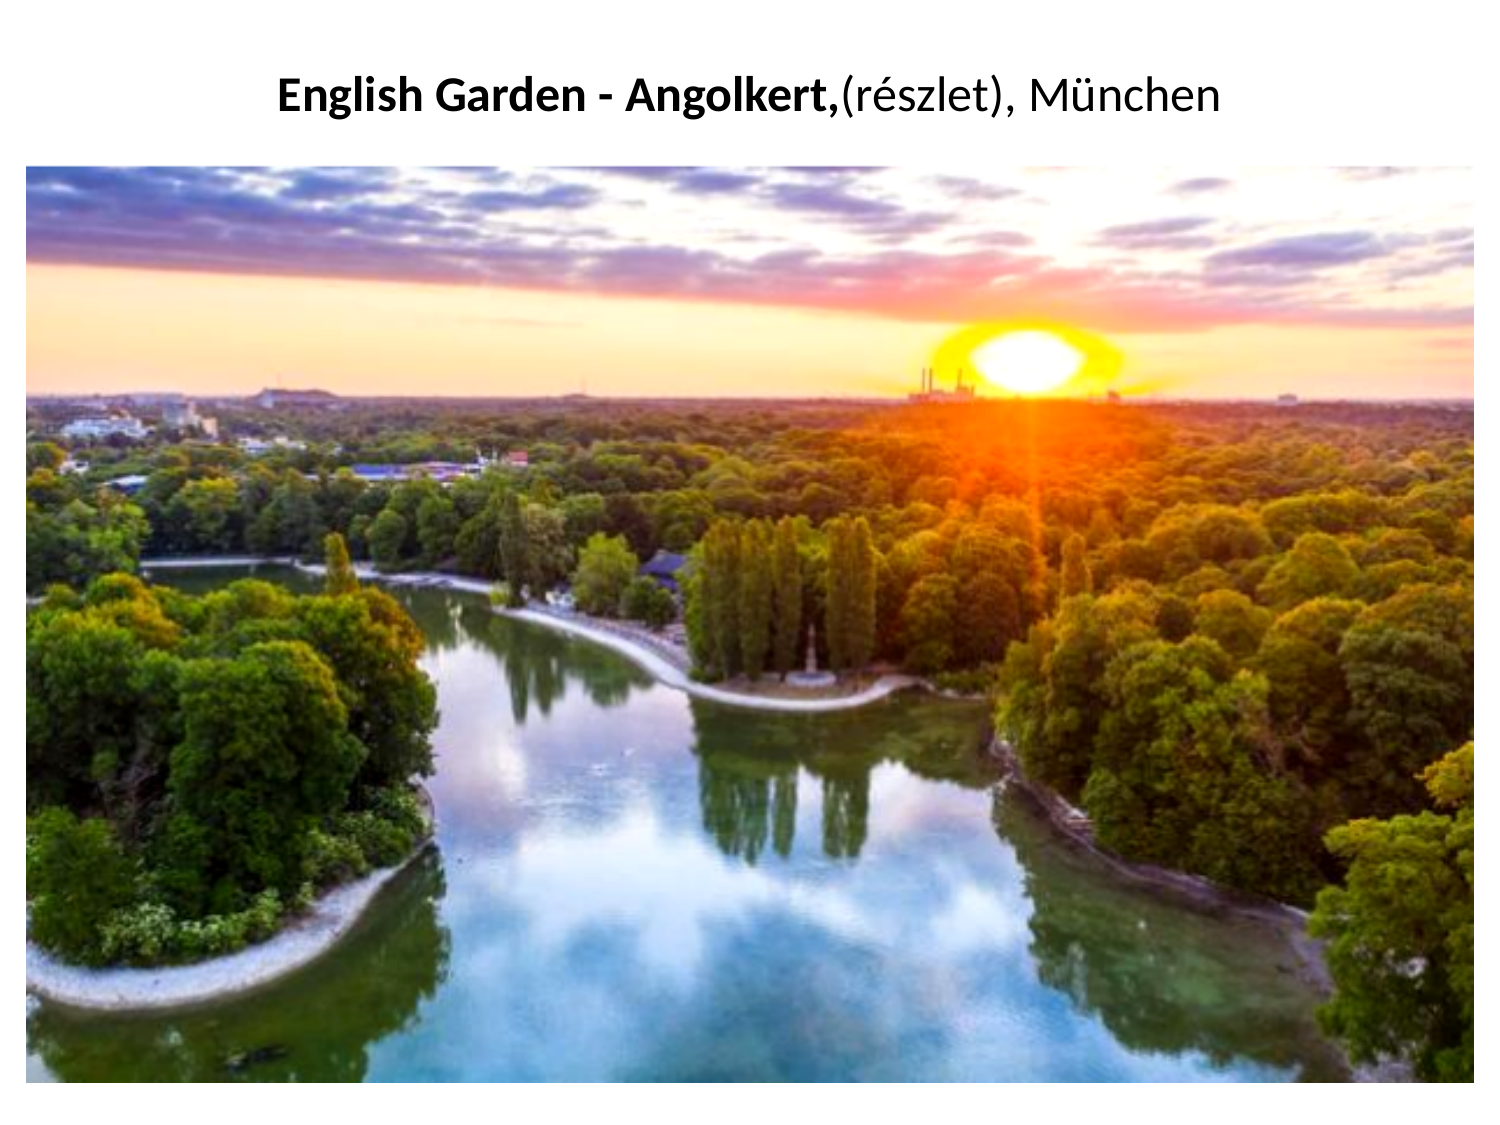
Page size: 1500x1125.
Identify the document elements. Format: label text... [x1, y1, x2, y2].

picture [25, 160, 1475, 1083]
text_box English Garden - Angolkert,(részlet), München [0, 66, 1500, 129]
